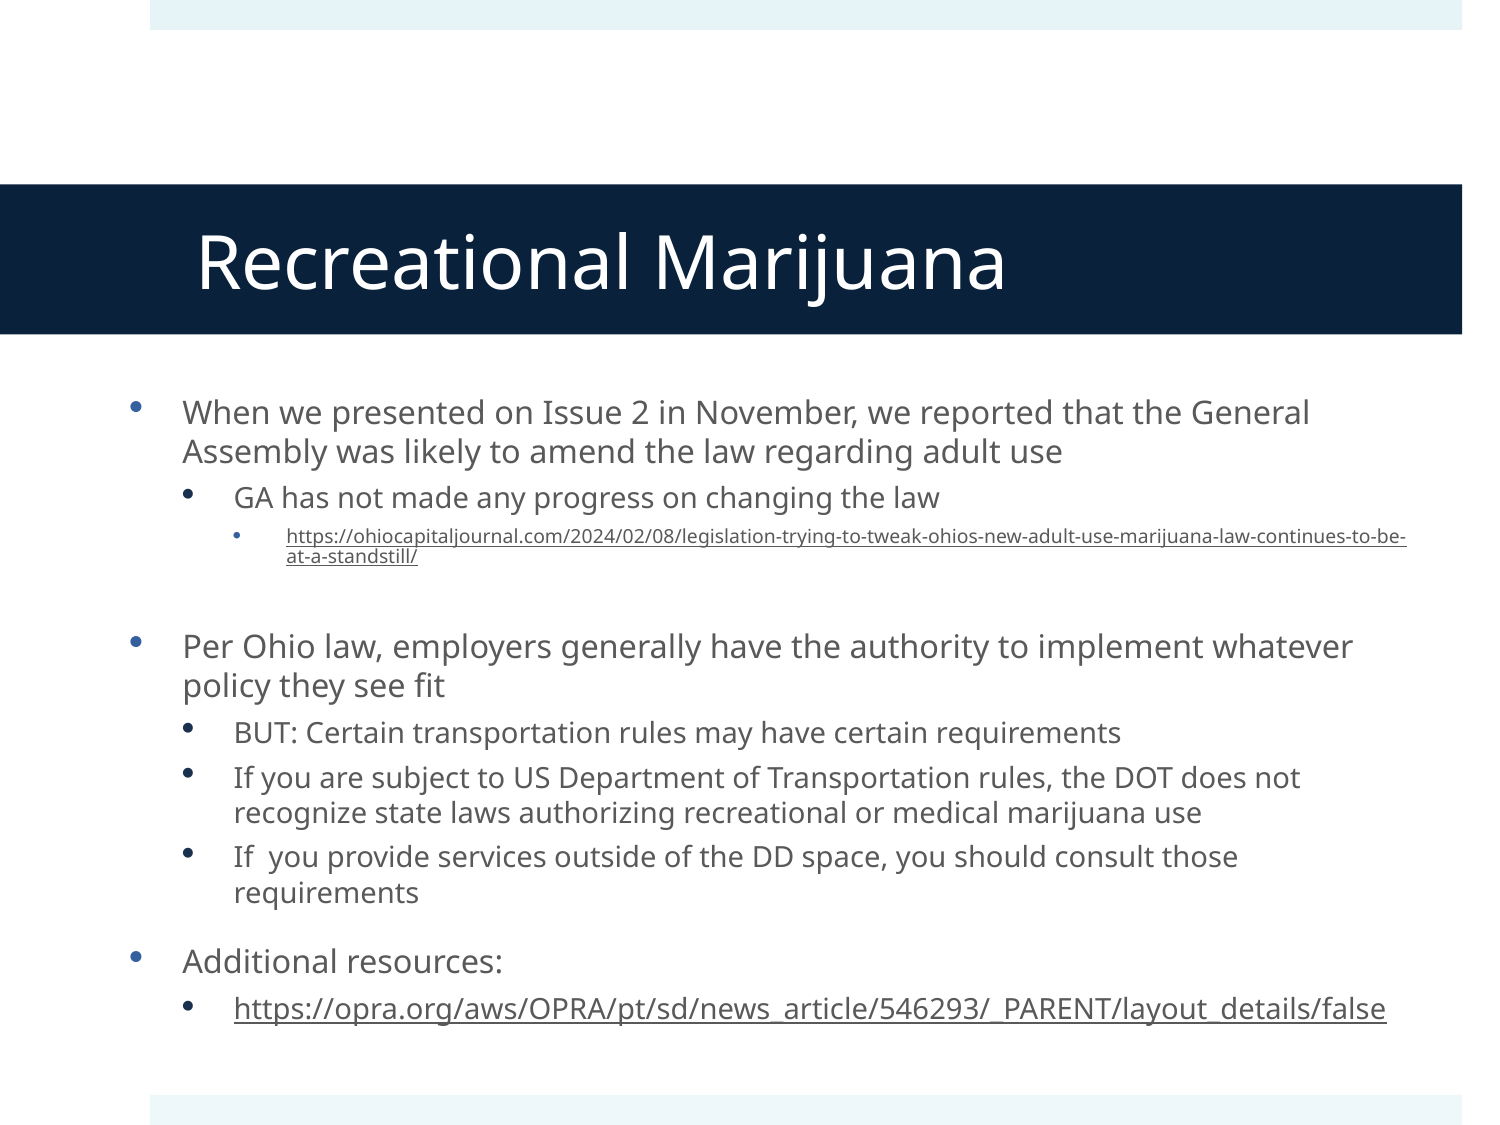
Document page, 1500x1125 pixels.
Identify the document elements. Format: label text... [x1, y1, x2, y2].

list When we presented on Issue 2 in November, we reported that the General Assembly was likely to amend the law regarding adult use GA has not made any progress on changing the law https://ohiocapitaljournal.com/2024/02/08/legislation-trying-to-tweak-ohios-new-adult-use-marijuana-law-continues-to-be-at-a-standstill/ Per Ohio law, employers generally have the authority to implement whatever policy they see fit BUT: Certain transportation rules may have certain requirements If you are subject to US Department of Transportation rules, the DOT does not recognize state laws authorizing recreational or medical marijuana use If you provide services outside of the DD space, you should consult those requirements Additional resources: https://opra.org/aws/OPRA/pt/sd/news_article/546293/_PARENT/layout_details/false [115, 384, 1432, 1028]
title Recreational Marijuana [0, 184, 1463, 335]
